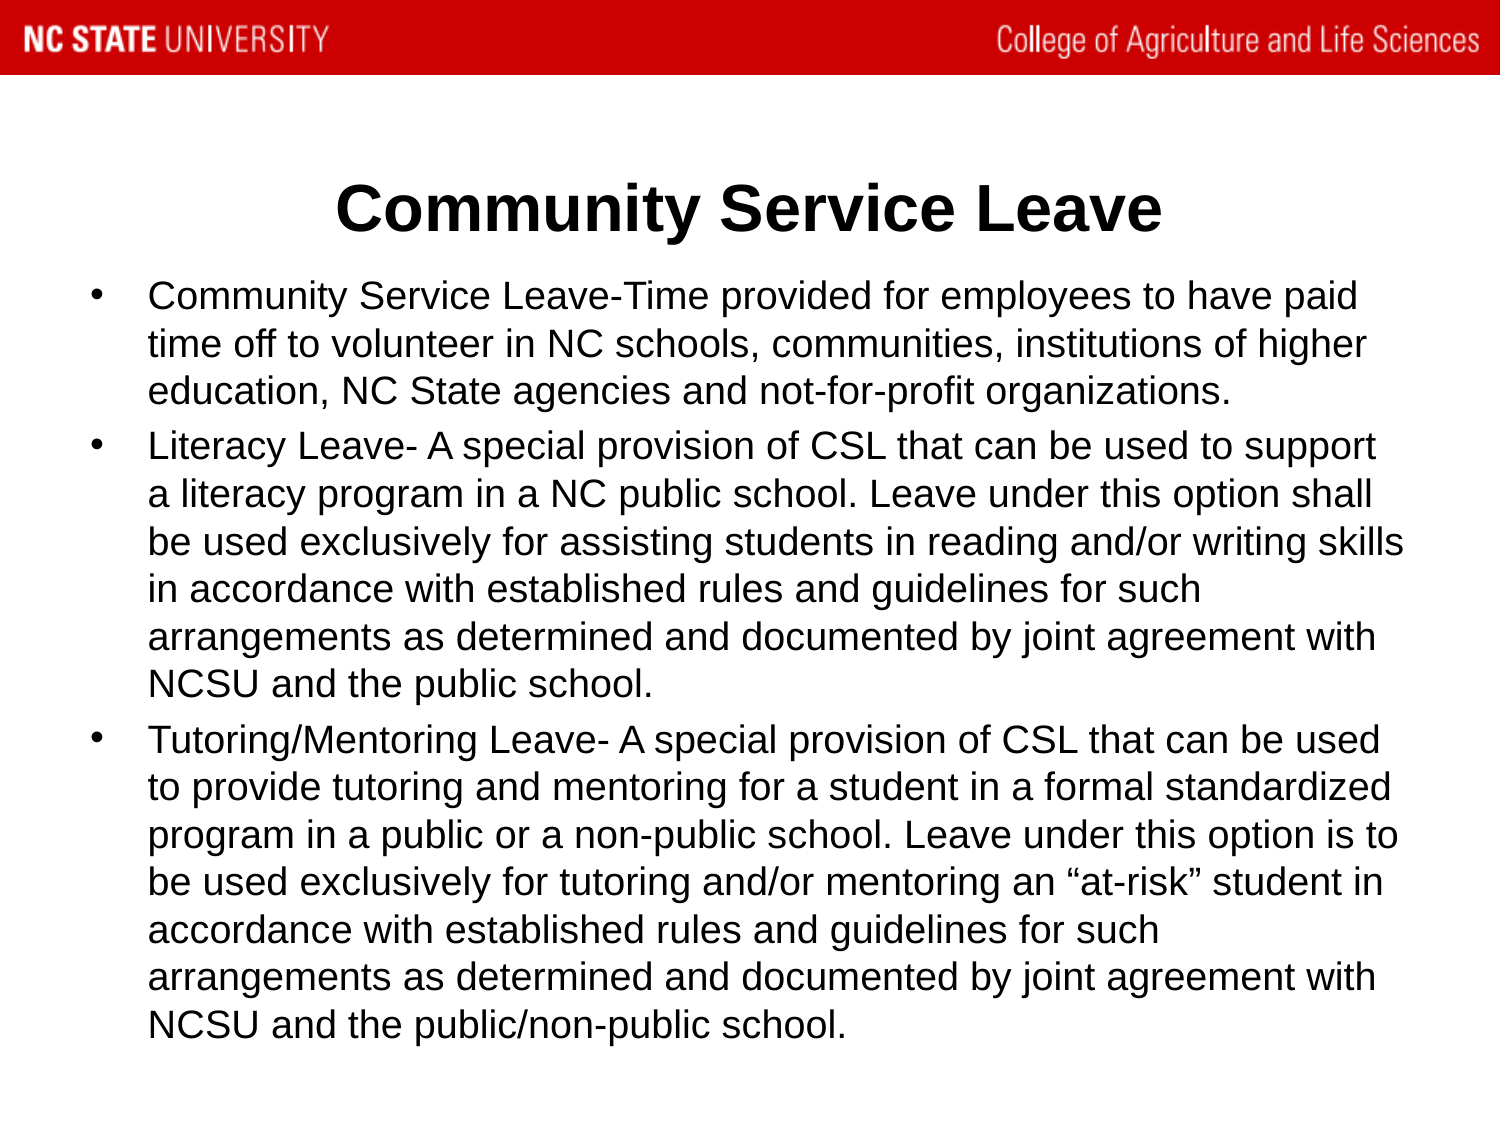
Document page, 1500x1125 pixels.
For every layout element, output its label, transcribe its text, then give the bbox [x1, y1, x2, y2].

list Community Service Leave-Time provided for employees to have paid time off to volunteer in NC schools, communities, institutions of higher education, NC State agencies and not-for-profit organizations. Literacy Leave- A special provision of CSL that can be used to support a literacy program in a NC public school. Leave under this option shall be used exclusively for assisting students in reading and/or writing skills in accordance with established rules and guidelines for such arrangements as determined and documented by joint agreement with NCSU and the public school. Tutoring/Mentoring Leave- A special provision of CSL that can be used to provide tutoring and mentoring for a student in a formal standardized program in a public or a non-public school. Leave under this option is to be used exclusively for tutoring and/or mentoring an “at-risk” student in accordance with established rules and guidelines for such arrangements as determined and documented by joint agreement with NCSU and the public/non-public school. [75, 262, 1425, 1064]
title Community Service Leave [75, 85, 1425, 262]
